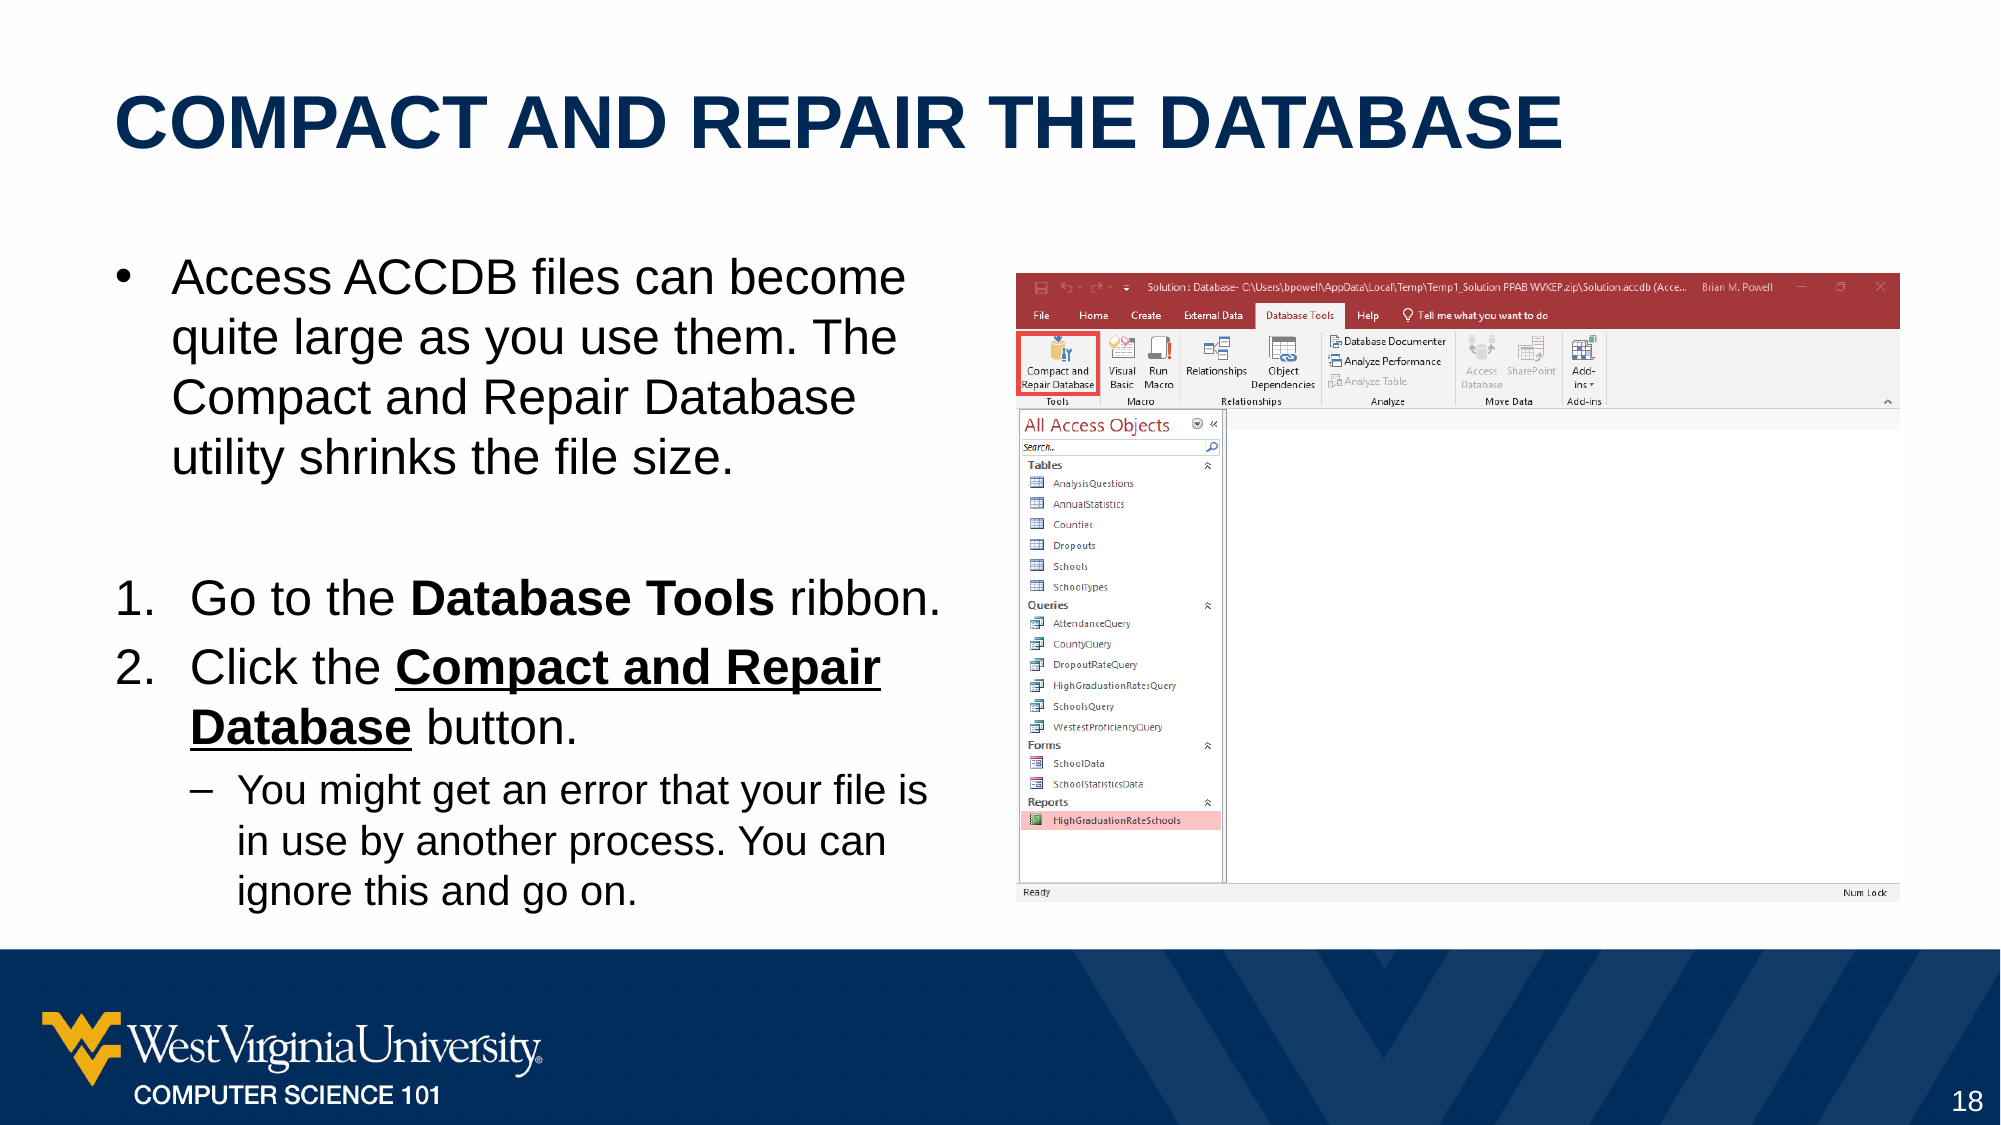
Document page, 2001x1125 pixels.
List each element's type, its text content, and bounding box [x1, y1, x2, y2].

list Access ACCDB files can become quite large as you use them. The Compact and Repair Database utility shrinks the file size. Go to the Database Tools ribbon. Click the Compact and Repair Database button. You might get an error that your file is in use by another process. You can ignore this and go on. [99, 237, 984, 938]
picture [0, 0, 2001, 1125]
title Compact and Repair the Database [99, 24, 1900, 213]
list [1016, 273, 1901, 902]
slide_number 18 [1532, 1074, 1999, 1125]
